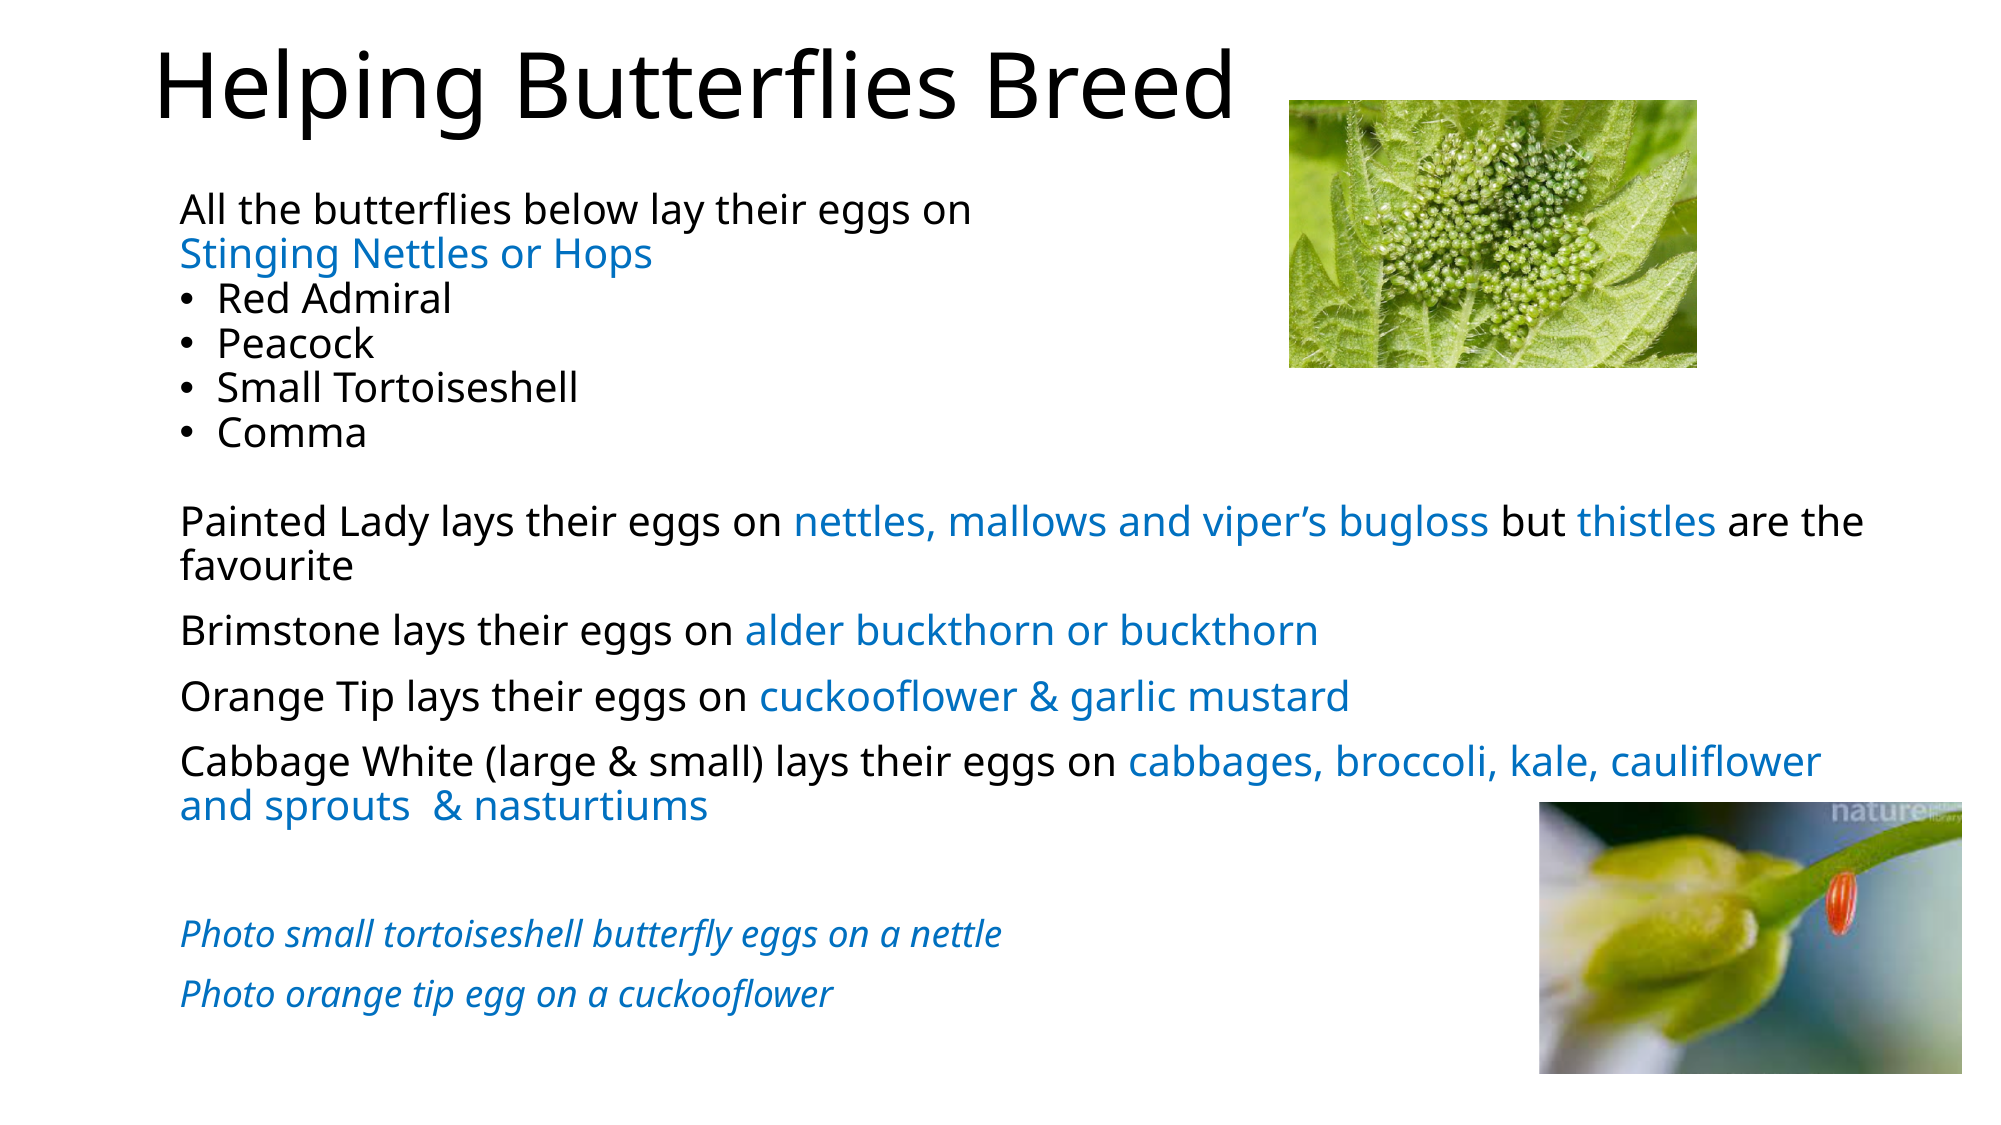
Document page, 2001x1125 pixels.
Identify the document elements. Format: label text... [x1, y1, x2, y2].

text_box All the butterflies below lay their eggs on Stinging Nettles or Hops Red Admiral Peacock Small Tortoiseshell Comma Painted Lady lays their eggs on nettles, mallows and viper’s bugloss but thistles are the favourite Brimstone lays their eggs on alder buckthorn or buckthorn Orange Tip lays their eggs on cuckooflower & garlic mustard Cabbage White (large & small) lays their eggs on cabbages, broccoli, kale, cauliflower and sprouts & nasturtiums Photo small tortoiseshell butterfly eggs on a nettle Photo orange tip egg on a cuckooflower [164, 181, 1890, 1024]
picture [1288, 100, 1698, 368]
text_box Helping Butterflies Breed [137, 59, 1863, 119]
picture [1536, 802, 1962, 1074]
